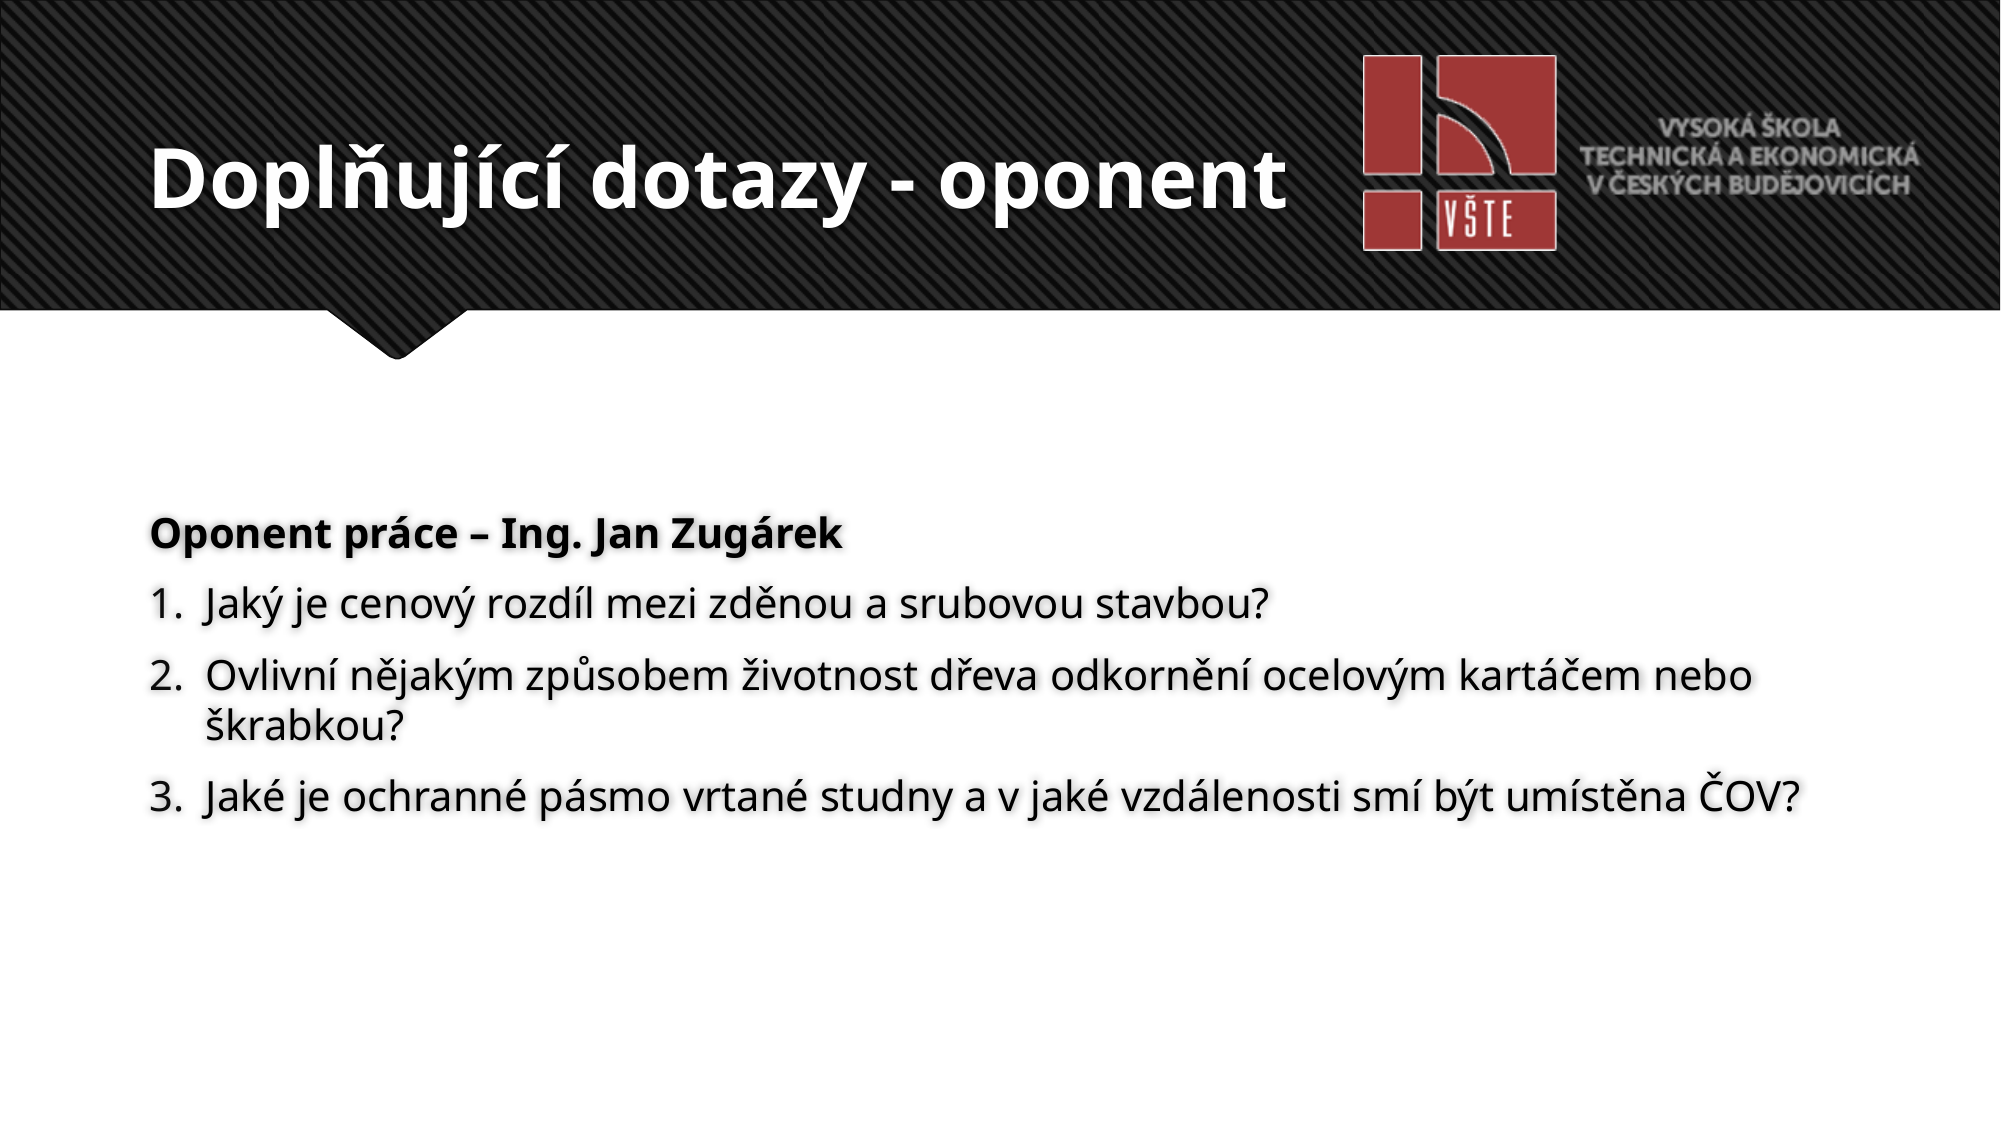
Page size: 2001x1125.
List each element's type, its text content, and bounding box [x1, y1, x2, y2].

title Doplňující dotazy - oponent [132, 73, 1363, 233]
list Oponent práce – Ing. Jan Zugárek Jaký je cenový rozdíl mezi zděnou a srubovou stavbou? Ovlivní nějakým způsobem životnost dřeva odkornění ocelovým kartáčem nebo škrabkou? Jaké je ochranné pásmo vrtané studny a v jaké vzdálenosti smí být umístěna ČOV? [134, 364, 1866, 962]
picture [1363, 55, 1927, 251]
